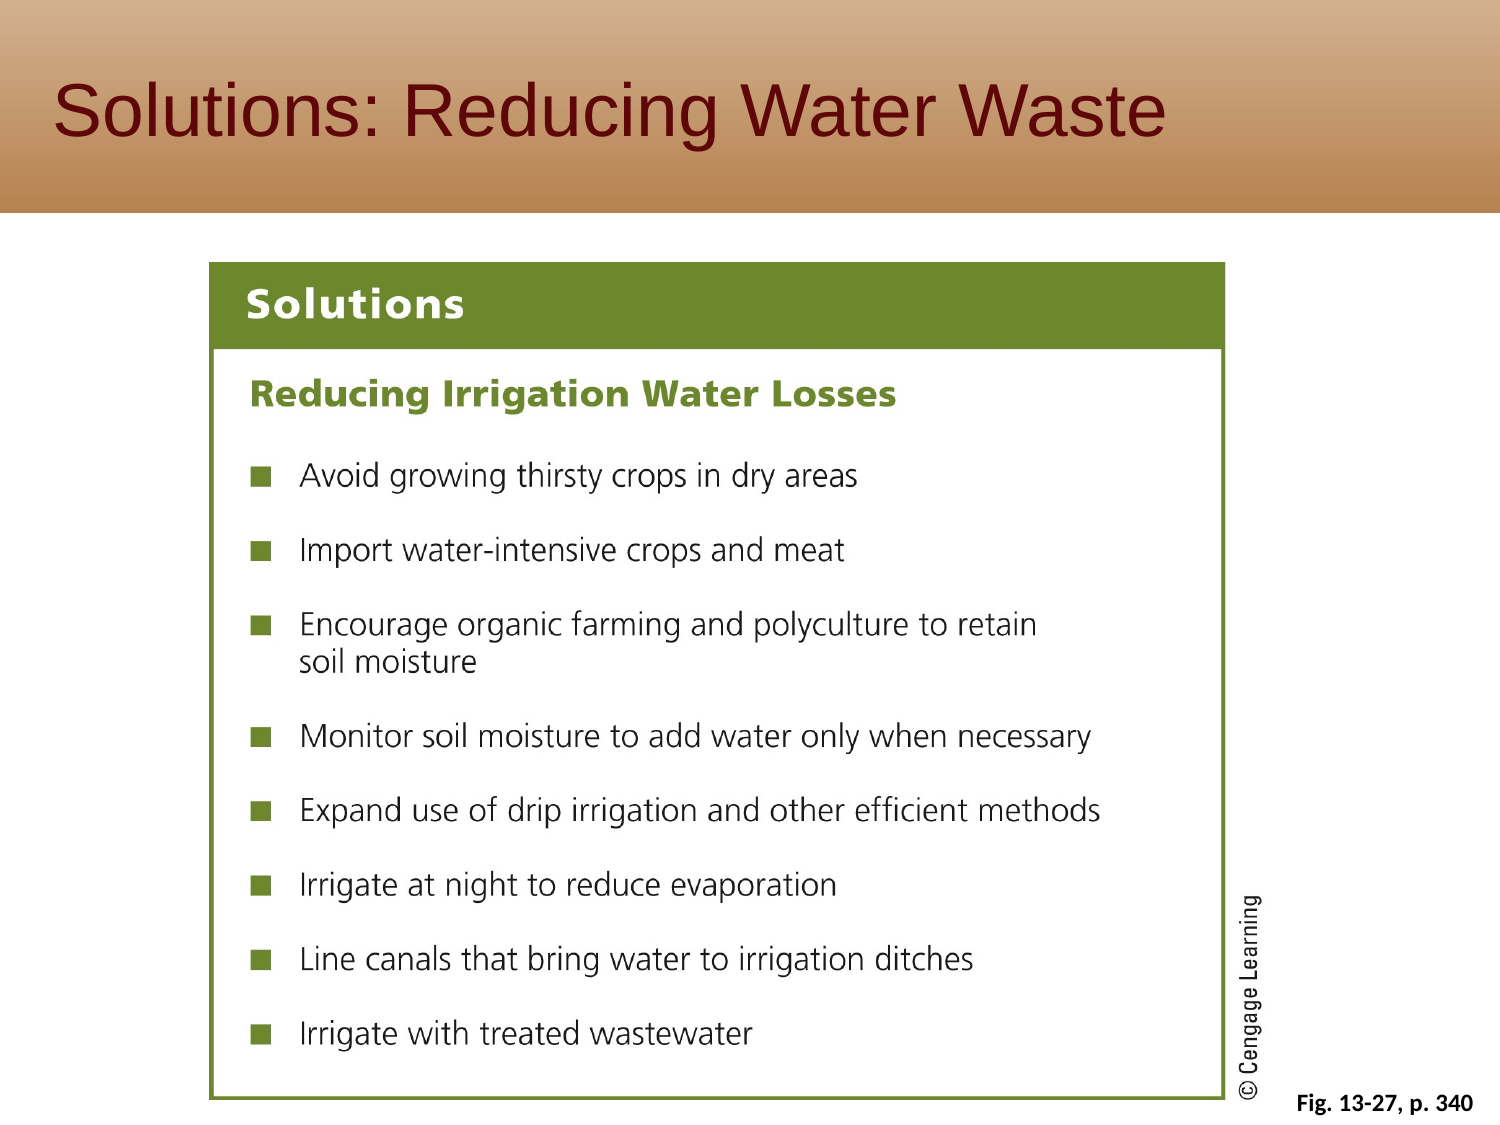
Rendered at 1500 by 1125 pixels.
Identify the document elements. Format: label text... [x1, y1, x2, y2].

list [74, 262, 1426, 1101]
text_box Fig. 13-27, p. 340 [1283, 1080, 1488, 1124]
title Solutions: Reducing Water Waste [0, 0, 1500, 213]
